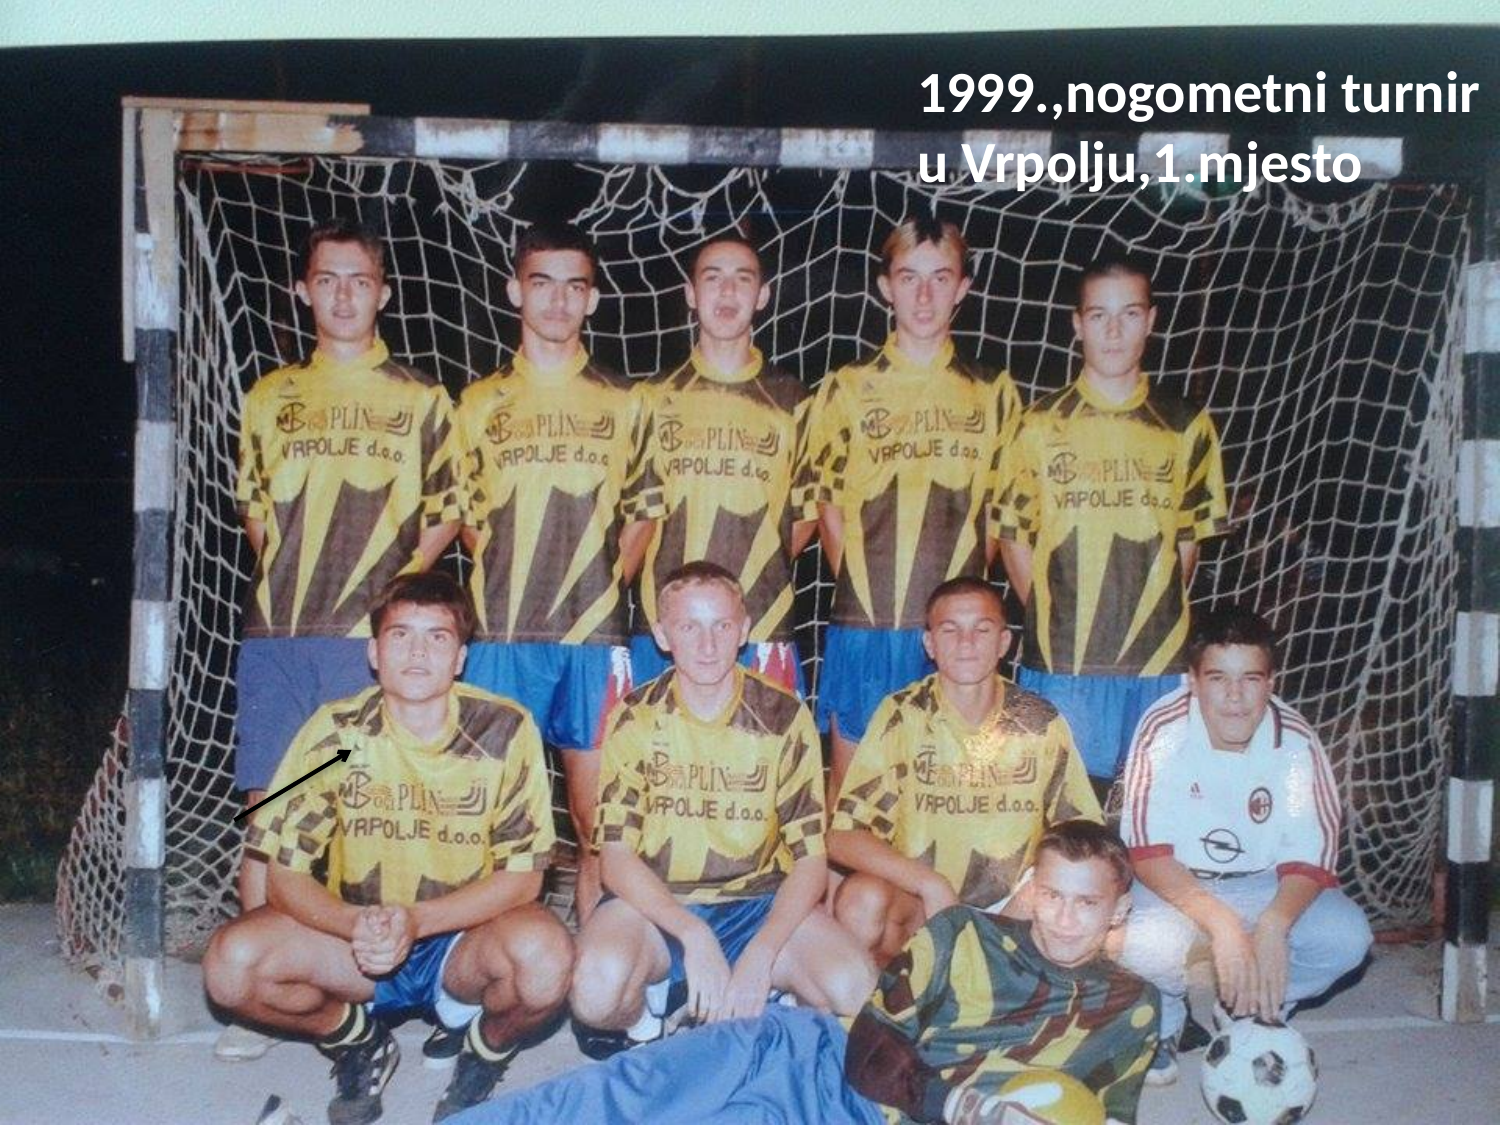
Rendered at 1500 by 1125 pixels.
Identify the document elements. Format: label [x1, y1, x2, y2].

list [0, 0, 1500, 1125]
text_box [234, 749, 352, 821]
